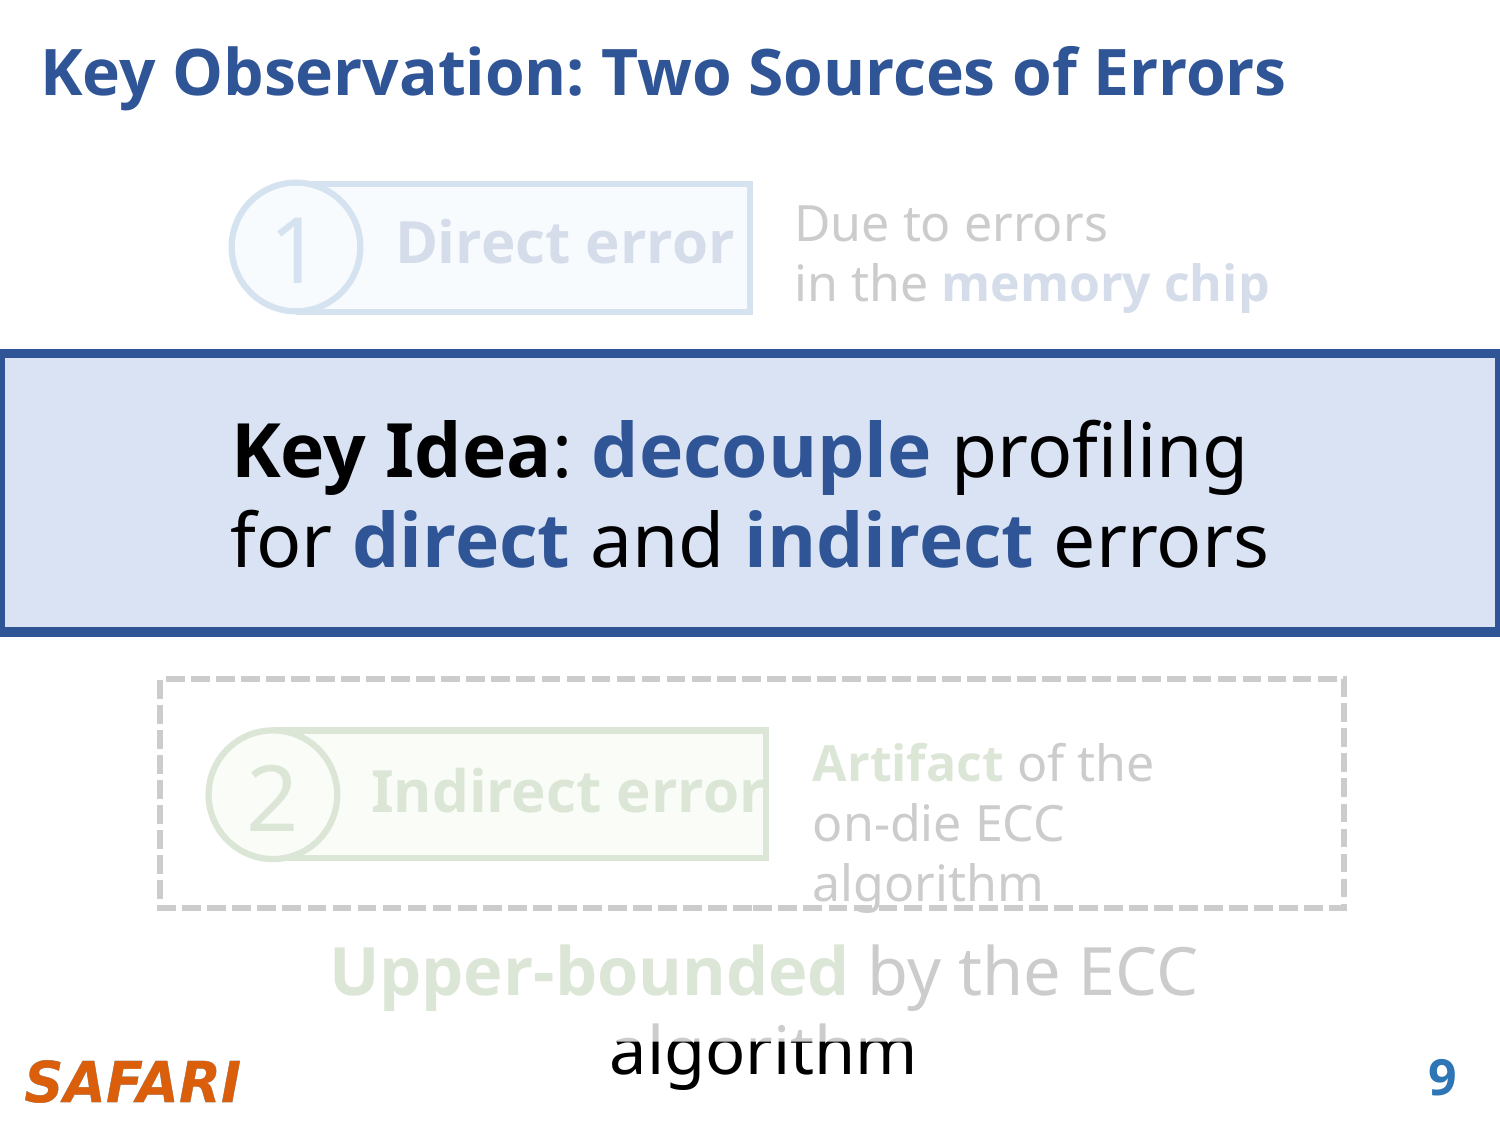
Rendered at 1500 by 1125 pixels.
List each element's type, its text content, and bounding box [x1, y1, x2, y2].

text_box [0, 136, 1500, 1042]
title Key Observation: Two Sources of Errors [25, 12, 1472, 136]
slide_number 9 [1134, 1042, 1472, 1125]
picture [25, 1060, 240, 1103]
